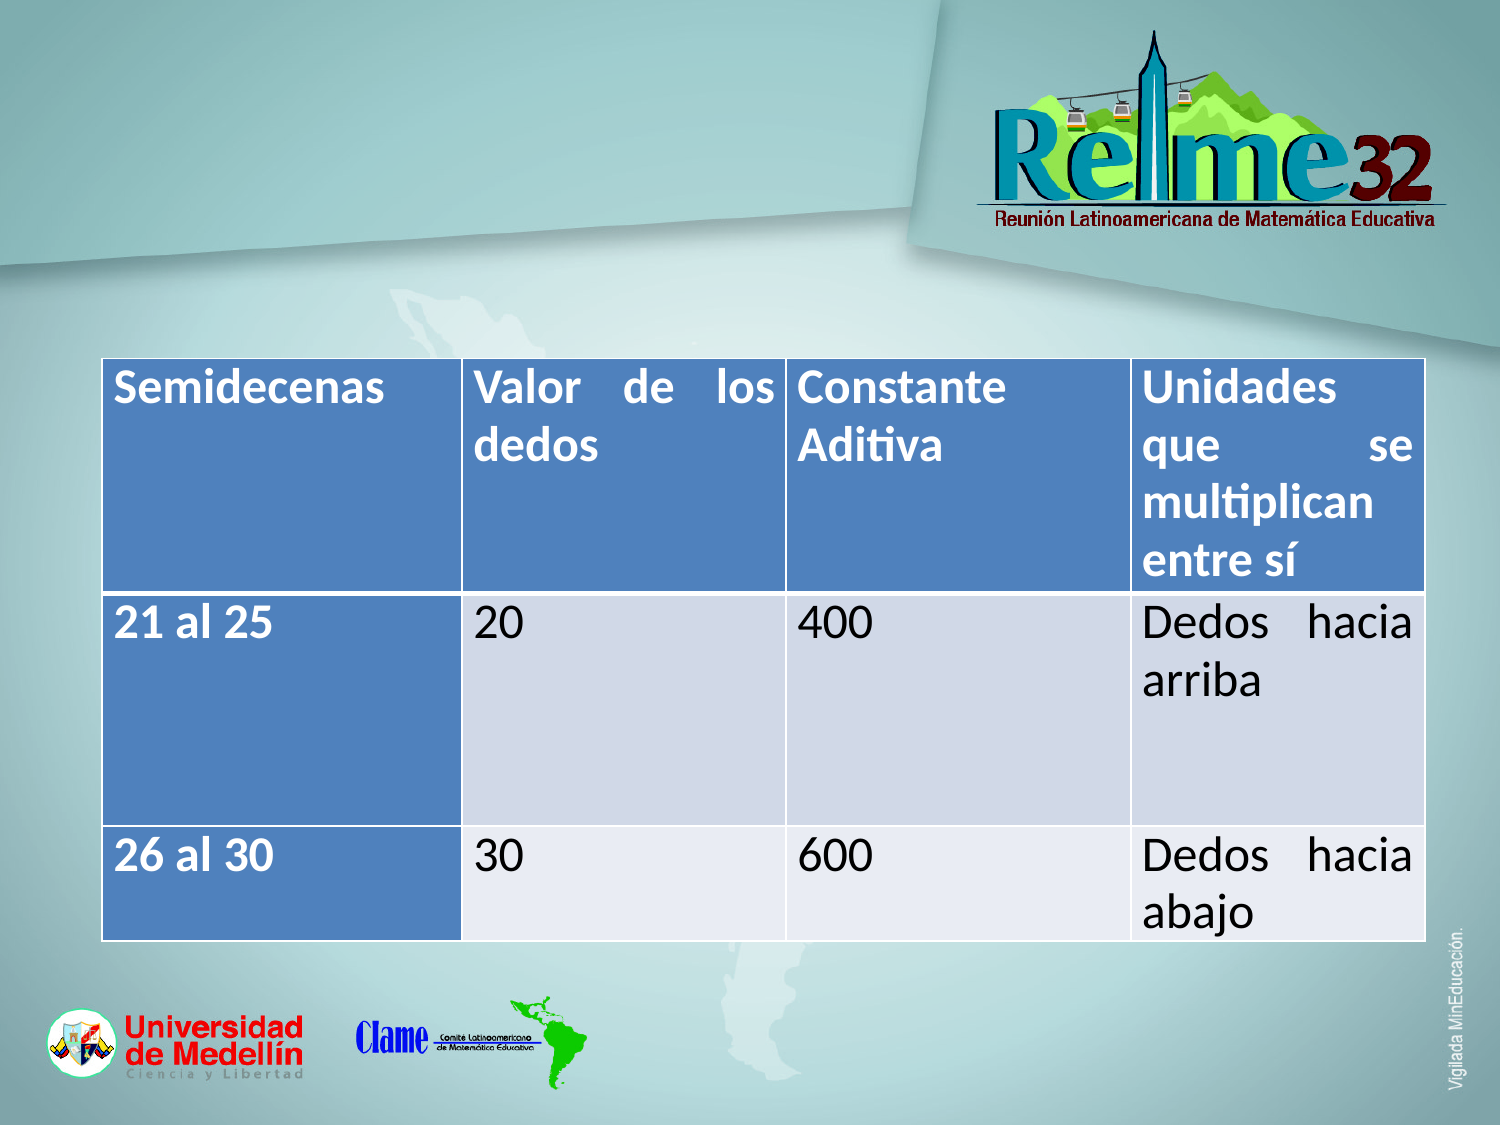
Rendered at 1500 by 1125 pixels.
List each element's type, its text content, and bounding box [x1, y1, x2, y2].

table_cell Dedos hacia arriba [1132, 596, 1424, 825]
table_cell 26 al 30 [103, 827, 461, 940]
table_cell 21 al 25 [103, 596, 461, 825]
table_cell 30 [463, 827, 785, 940]
table_cell Dedos hacia abajo [1132, 827, 1424, 940]
table_header Unidades que se multiplican entre sí [1132, 359, 1424, 591]
table_header Valor de los dedos [463, 359, 785, 591]
table_cell 400 [787, 596, 1130, 825]
table_header Constante Aditiva [787, 359, 1130, 591]
table_cell 600 [787, 827, 1130, 940]
picture [0, 0, 1500, 1125]
table_header Semidecenas [103, 359, 461, 591]
table_cell 20 [463, 596, 785, 825]
